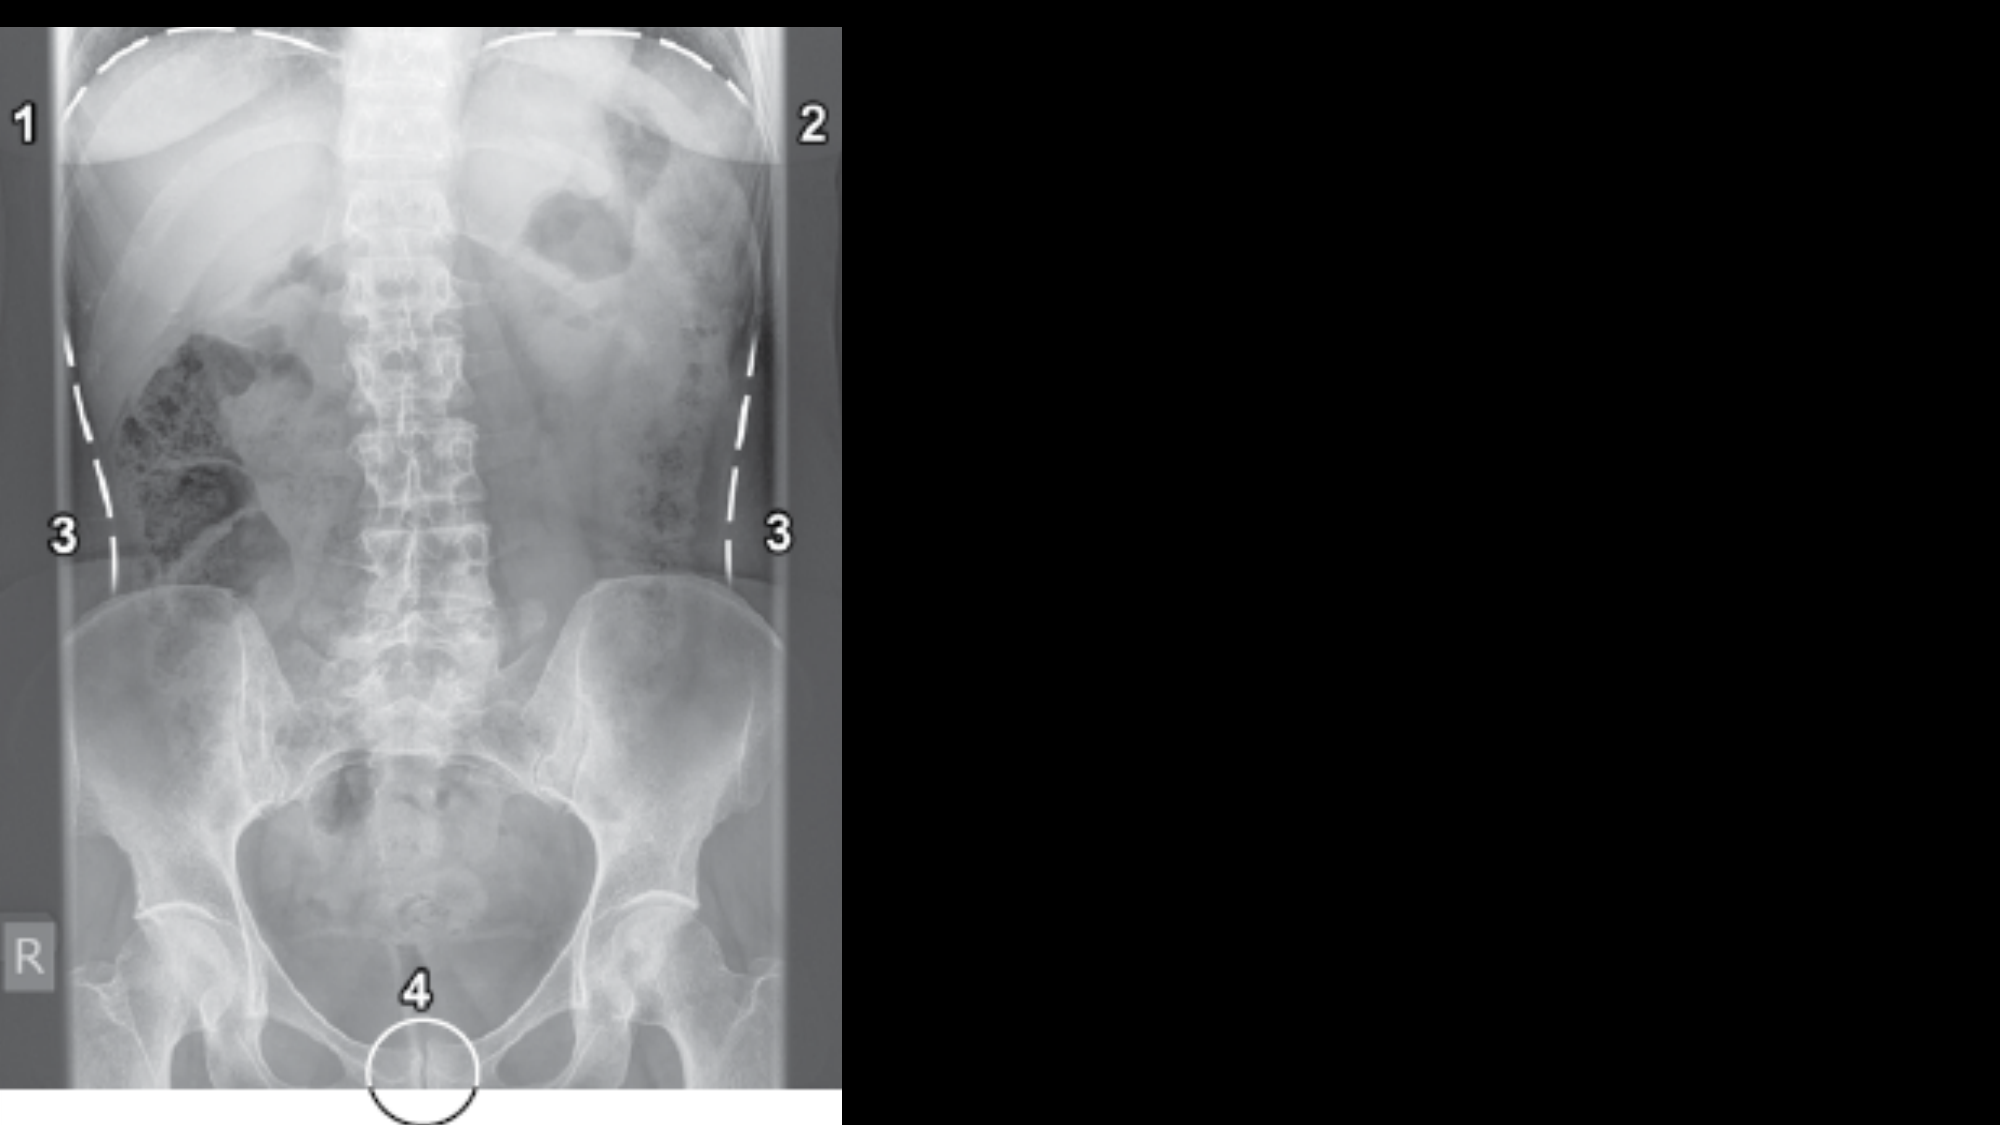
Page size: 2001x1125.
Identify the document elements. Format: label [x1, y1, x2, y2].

picture [0, 27, 842, 1125]
